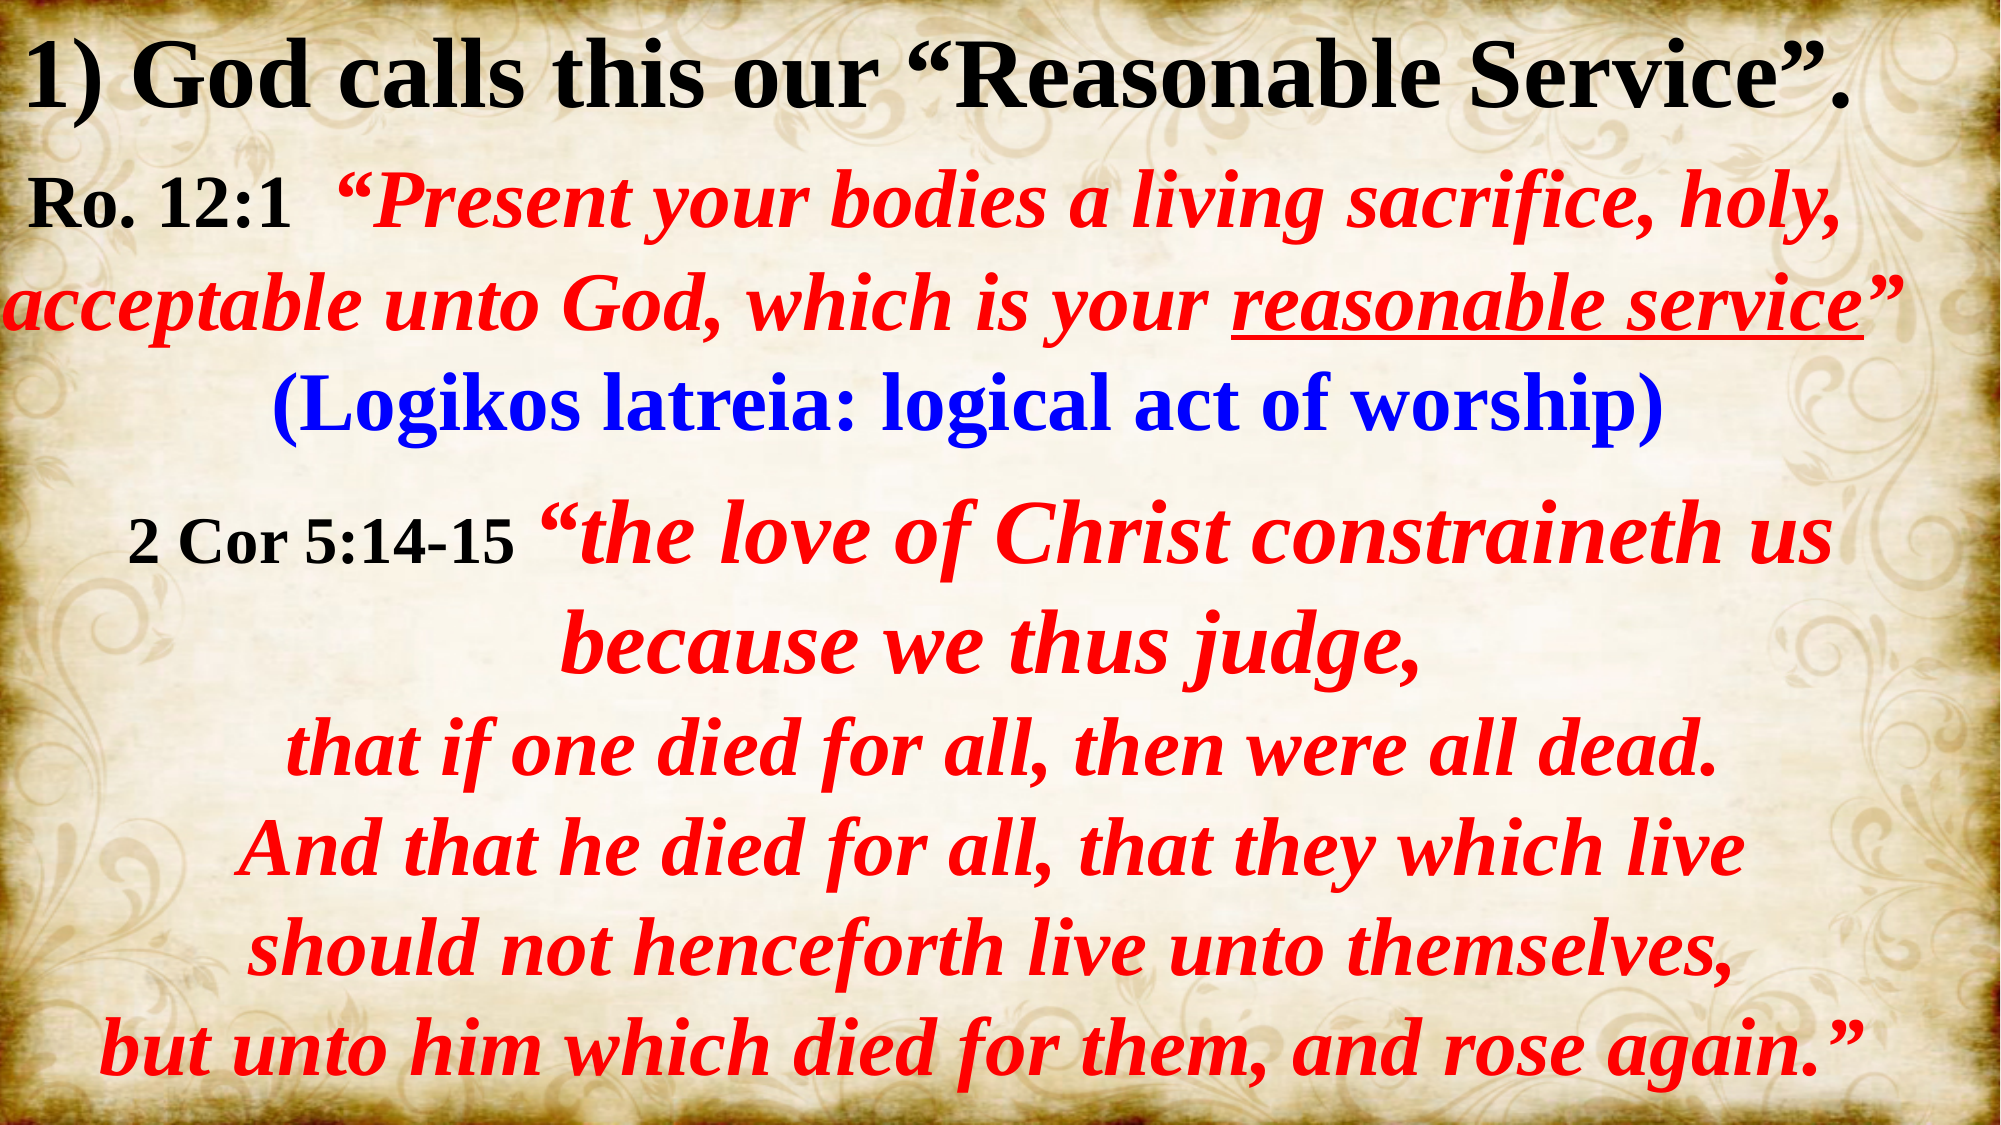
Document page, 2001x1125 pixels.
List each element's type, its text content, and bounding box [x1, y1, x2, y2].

text_box 1) God calls this our “Reasonable Service”. Ro. 12:1 “Present your bodies a living sacrifice, holy, acceptable unto God, which is your reasonable service” (Logikos latreia: logical act of worship) 2 Cor 5:14-15 “the love of Christ constraineth us because we thus judge, that if one died for all, then were all dead. And that he died for all, that they which live should not henceforth live unto themselves, but unto him which died for them, and rose again.” [0, 0, 2000, 1100]
picture [0, 0, 2001, 1125]
